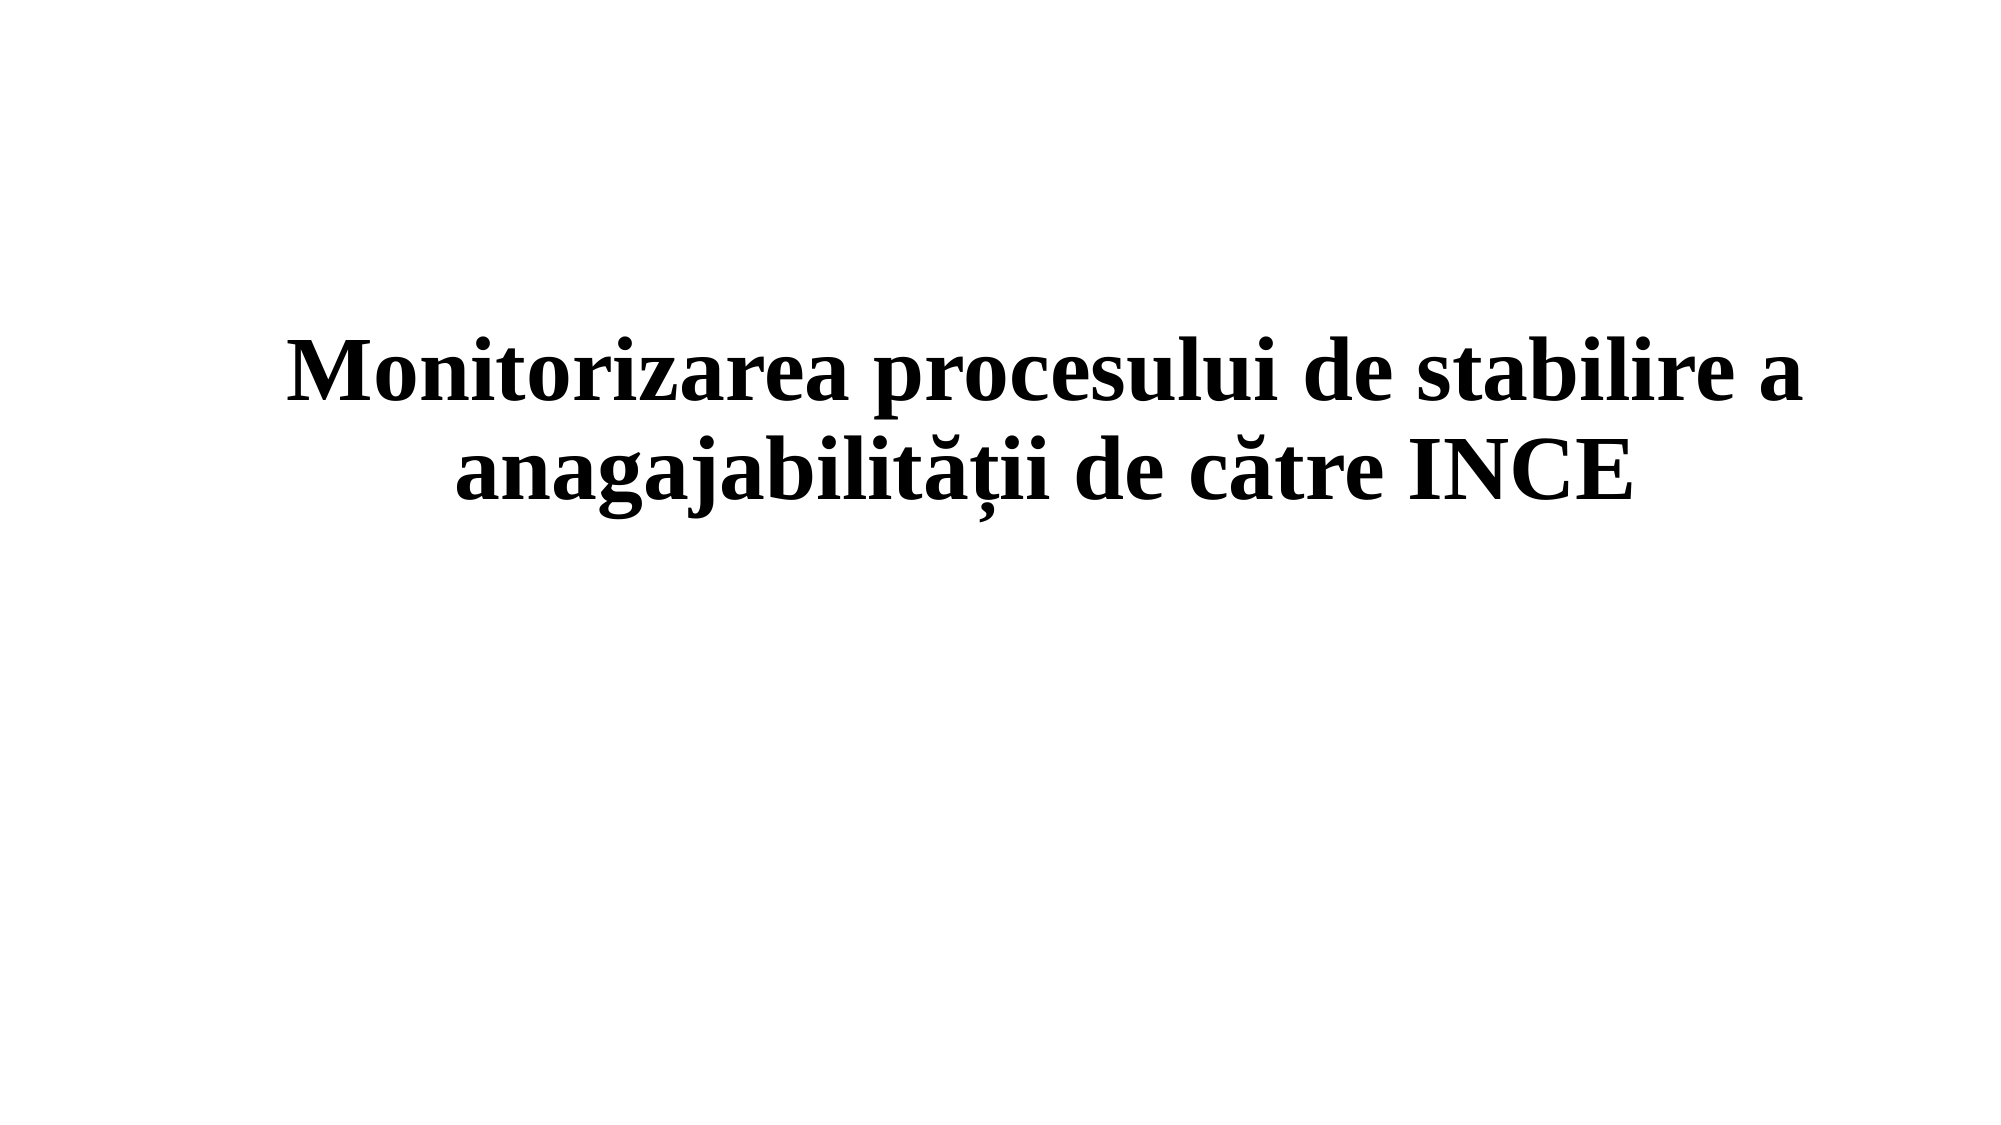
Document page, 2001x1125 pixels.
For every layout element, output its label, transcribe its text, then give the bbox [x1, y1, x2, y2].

text_box Monitorizarea procesului de stabilire a anagajabilității de către INCE [184, 311, 1910, 529]
